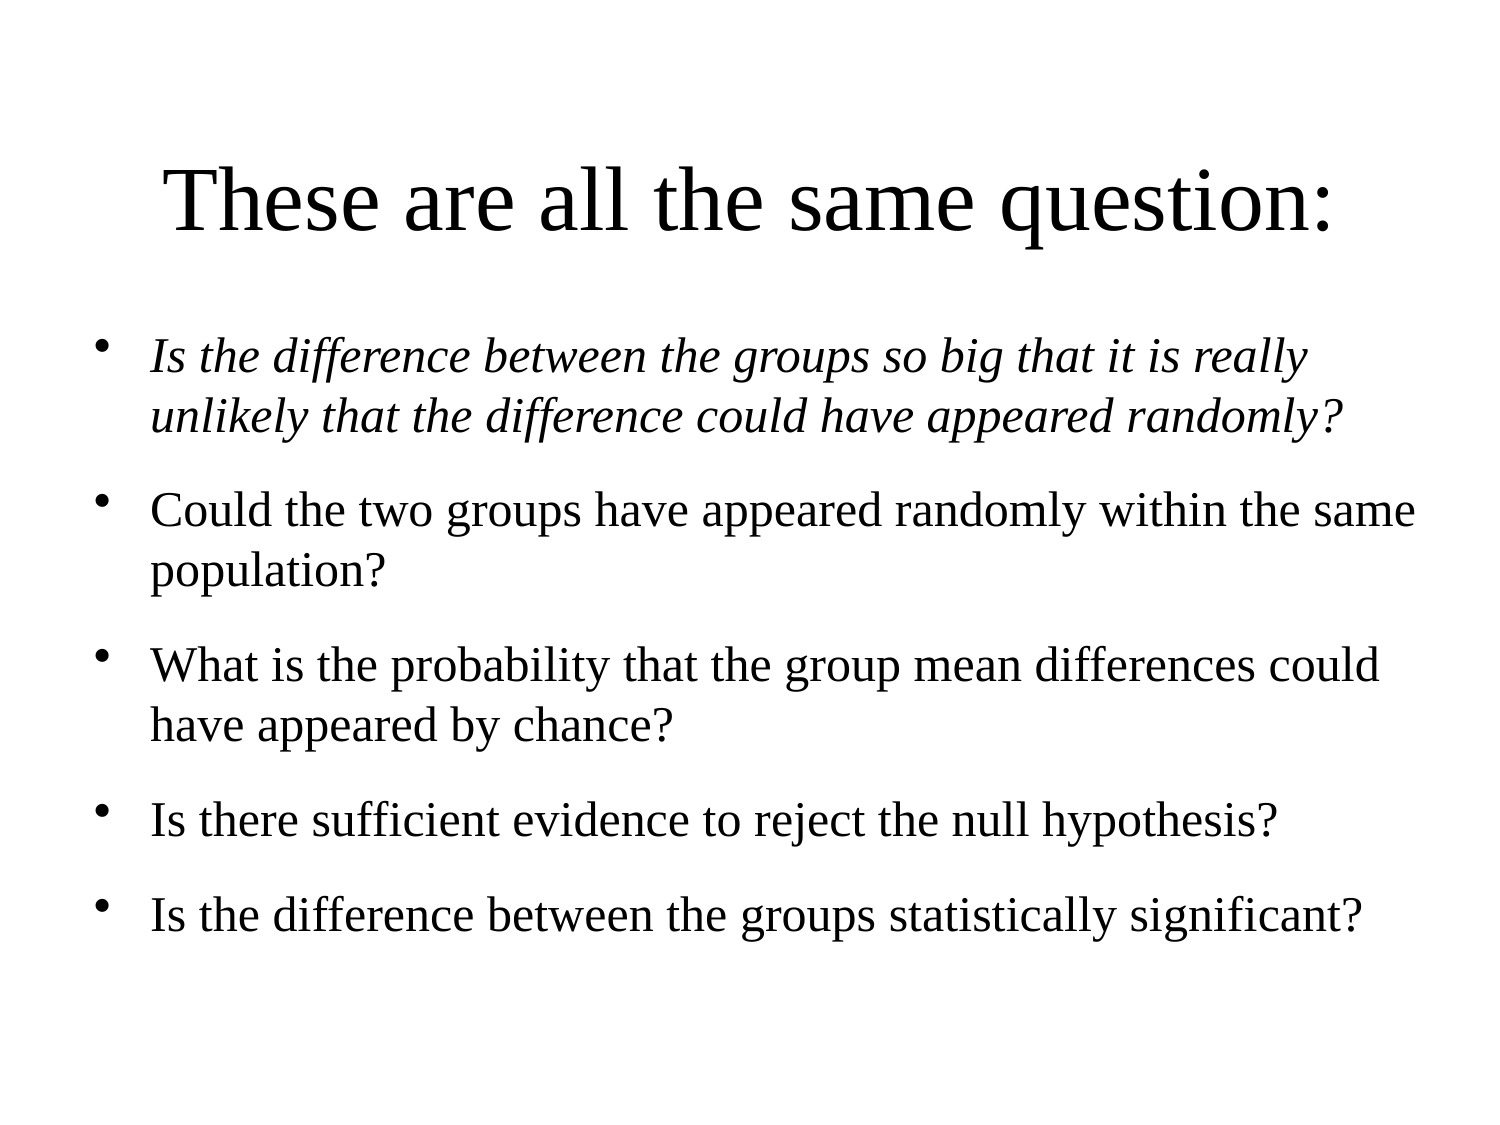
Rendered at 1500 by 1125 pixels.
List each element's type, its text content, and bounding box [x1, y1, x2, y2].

list Is the difference between the groups so big that it is really unlikely that the difference could have appeared randomly? Could the two groups have appeared randomly within the same population? What is the probability that the group mean differences could have appeared by chance? Is there sufficient evidence to reject the null hypothesis? Is the difference between the groups statistically significant? [78, 314, 1479, 1062]
title These are all the same question: [112, 99, 1388, 288]
